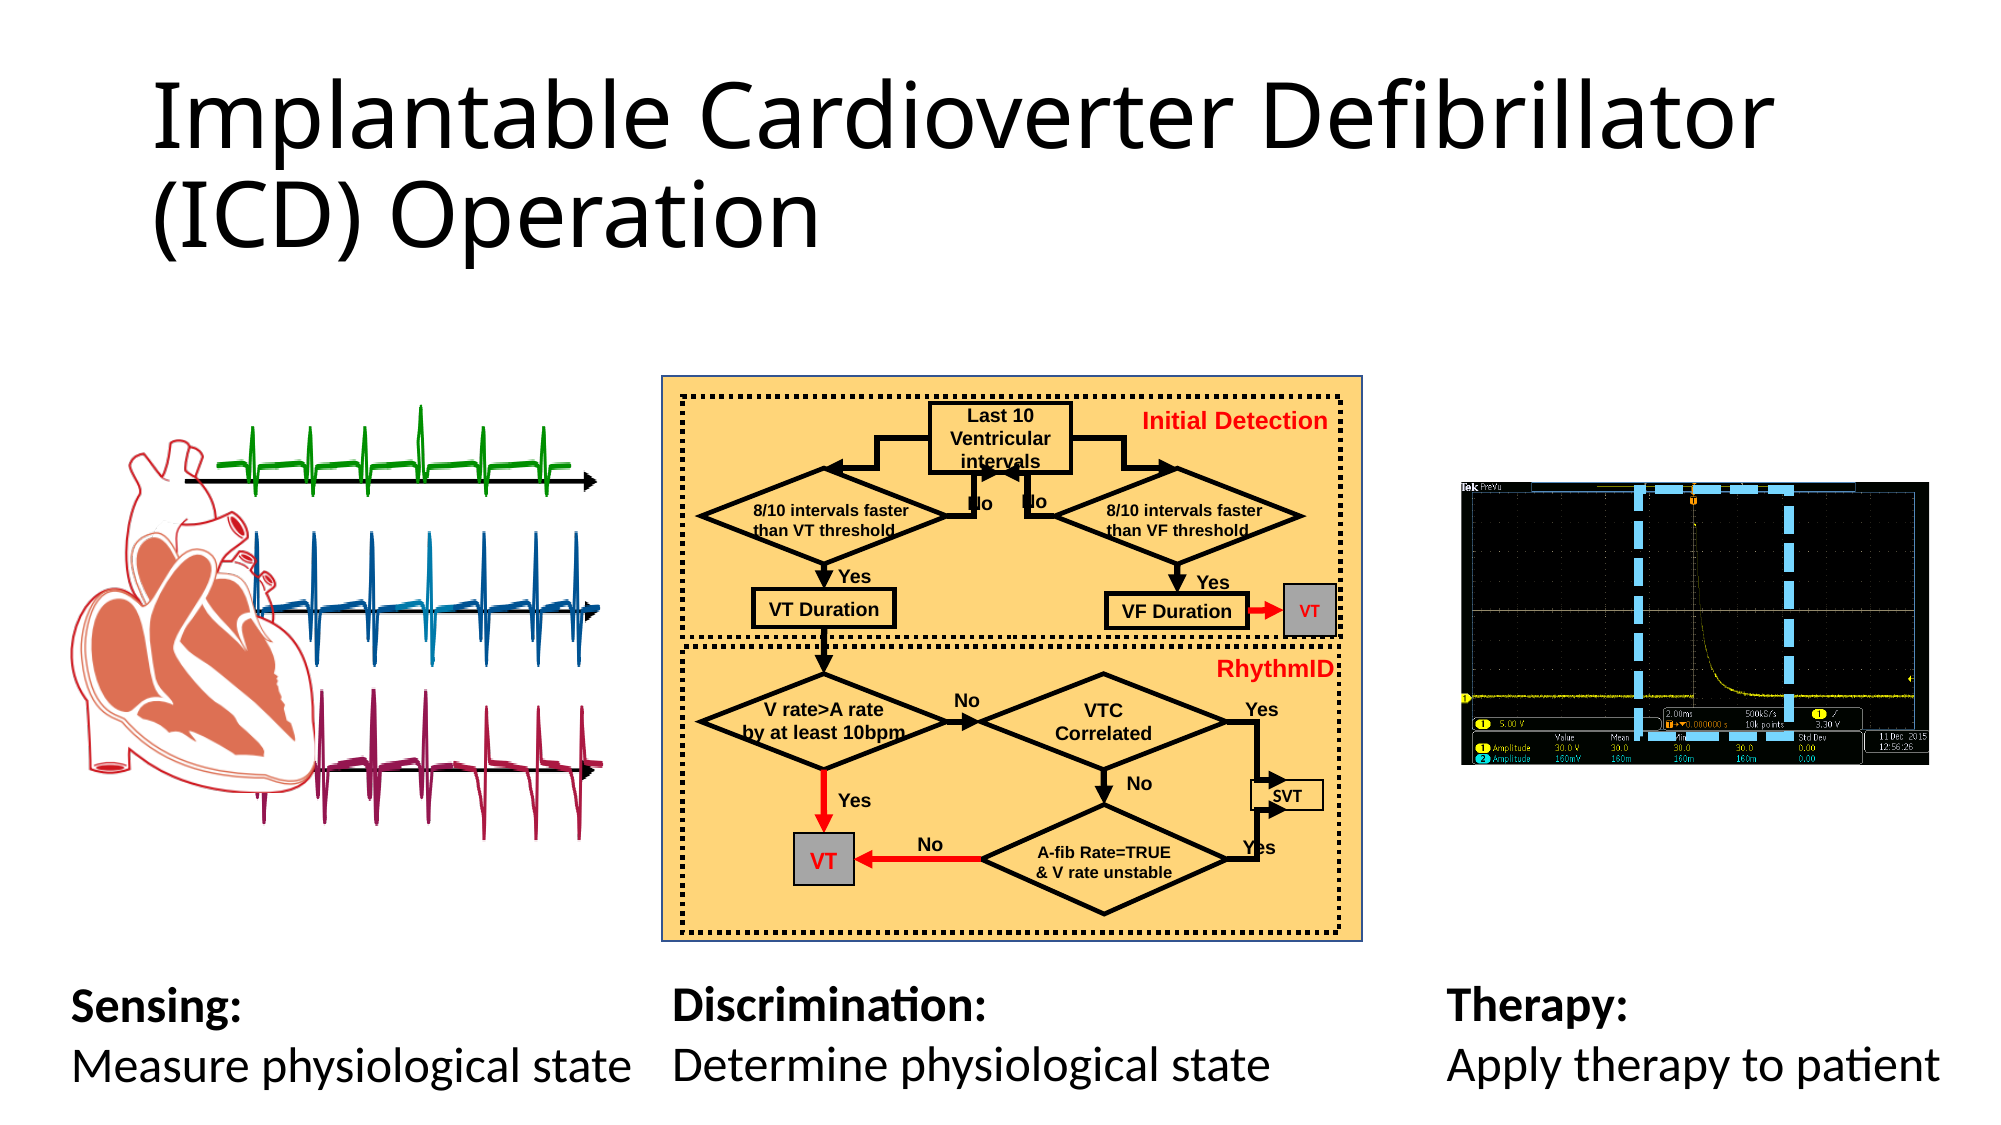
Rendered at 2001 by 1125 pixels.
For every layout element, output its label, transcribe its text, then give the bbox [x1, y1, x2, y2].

picture [69, 398, 614, 844]
text_box Sensing: Measure physiological state [56, 964, 648, 1100]
text_box Therapy: Apply therapy to patient [1431, 964, 1956, 1100]
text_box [1461, 482, 1930, 765]
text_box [662, 376, 1362, 942]
text_box Discrimination: Determine physiological state [657, 964, 1298, 1100]
title Implantable Cardioverter Defibrillator (ICD) Operation [137, 59, 1863, 278]
